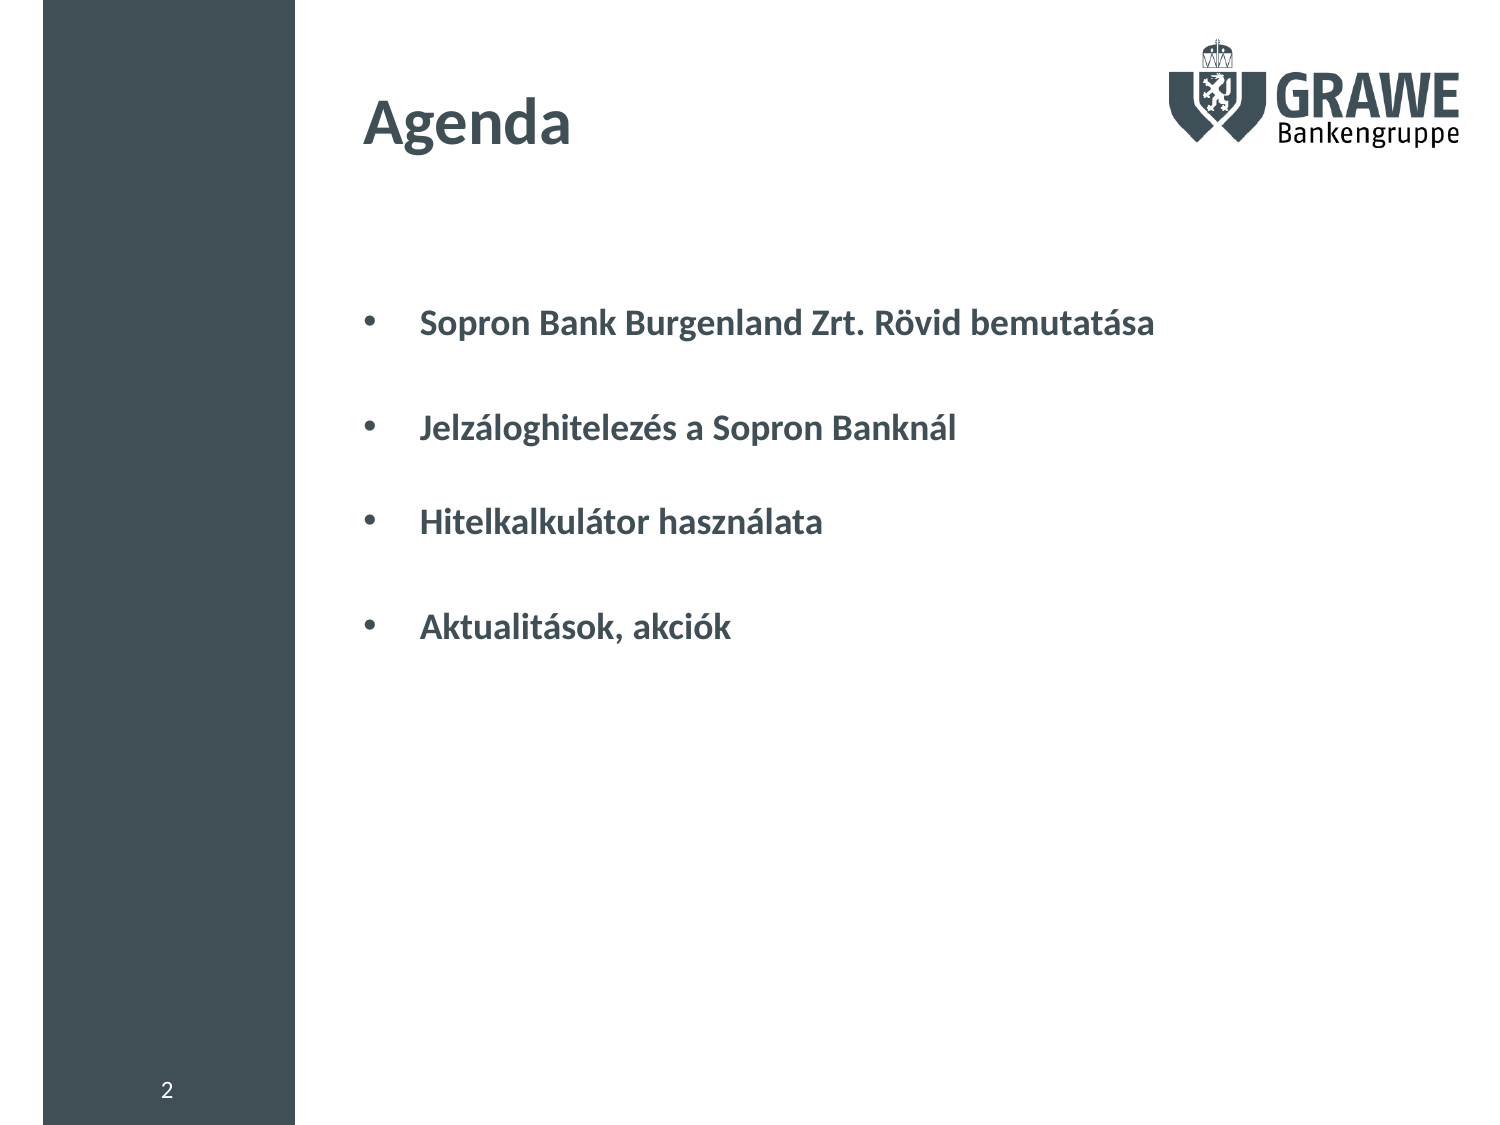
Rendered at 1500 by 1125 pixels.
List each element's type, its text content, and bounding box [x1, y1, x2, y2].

list Sopron Bank Burgenland Zrt. Rövid bemutatása Jelzáloghitelezés a Sopron Banknál Hitelkalkulátor használata Aktualitások, akciók [348, 290, 1425, 1059]
slide_number 2 [41, 1058, 293, 1119]
picture [1169, 39, 1459, 148]
title Agenda [348, 70, 1425, 259]
